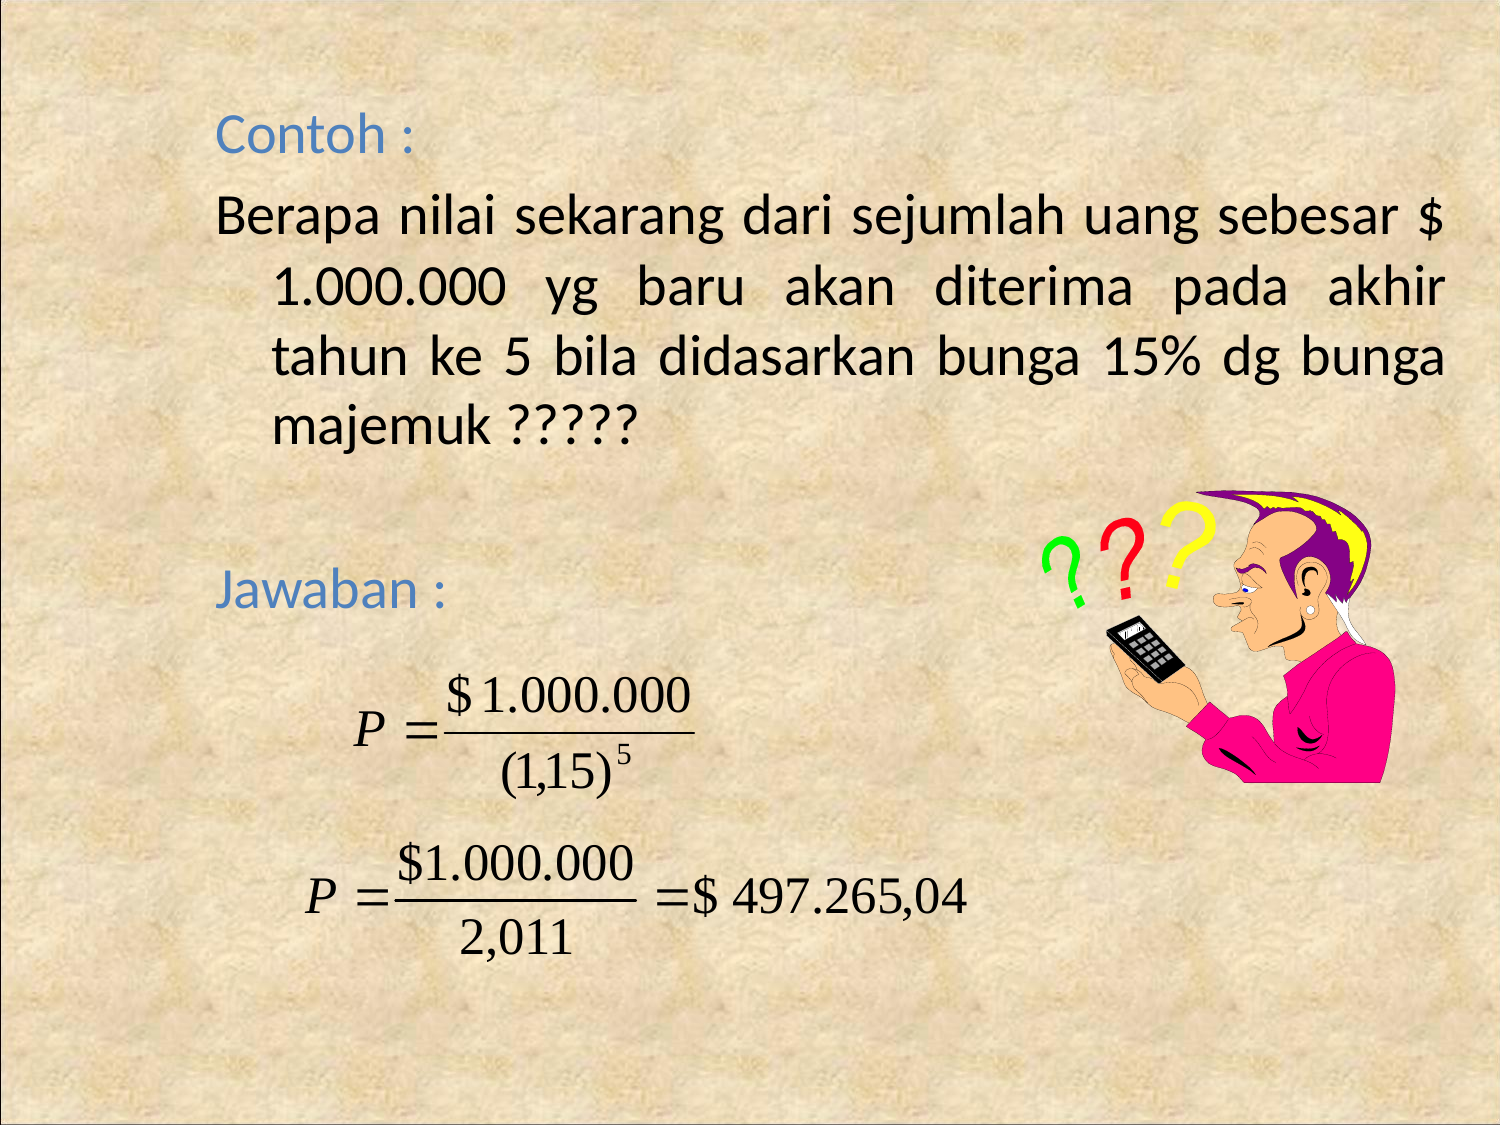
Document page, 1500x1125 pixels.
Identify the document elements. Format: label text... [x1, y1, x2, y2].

list Contoh : Berapa nilai sekarang dari sejumlah uang sebesar $ 1.000.000 yg baru akan diterima pada akhir tahun ke 5 bila didasarkan bunga 15% dg bunga majemuk ????? Jawaban : [199, 87, 1463, 1001]
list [343, 662, 706, 813]
picture [0, 0, 1500, 1125]
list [295, 829, 976, 976]
